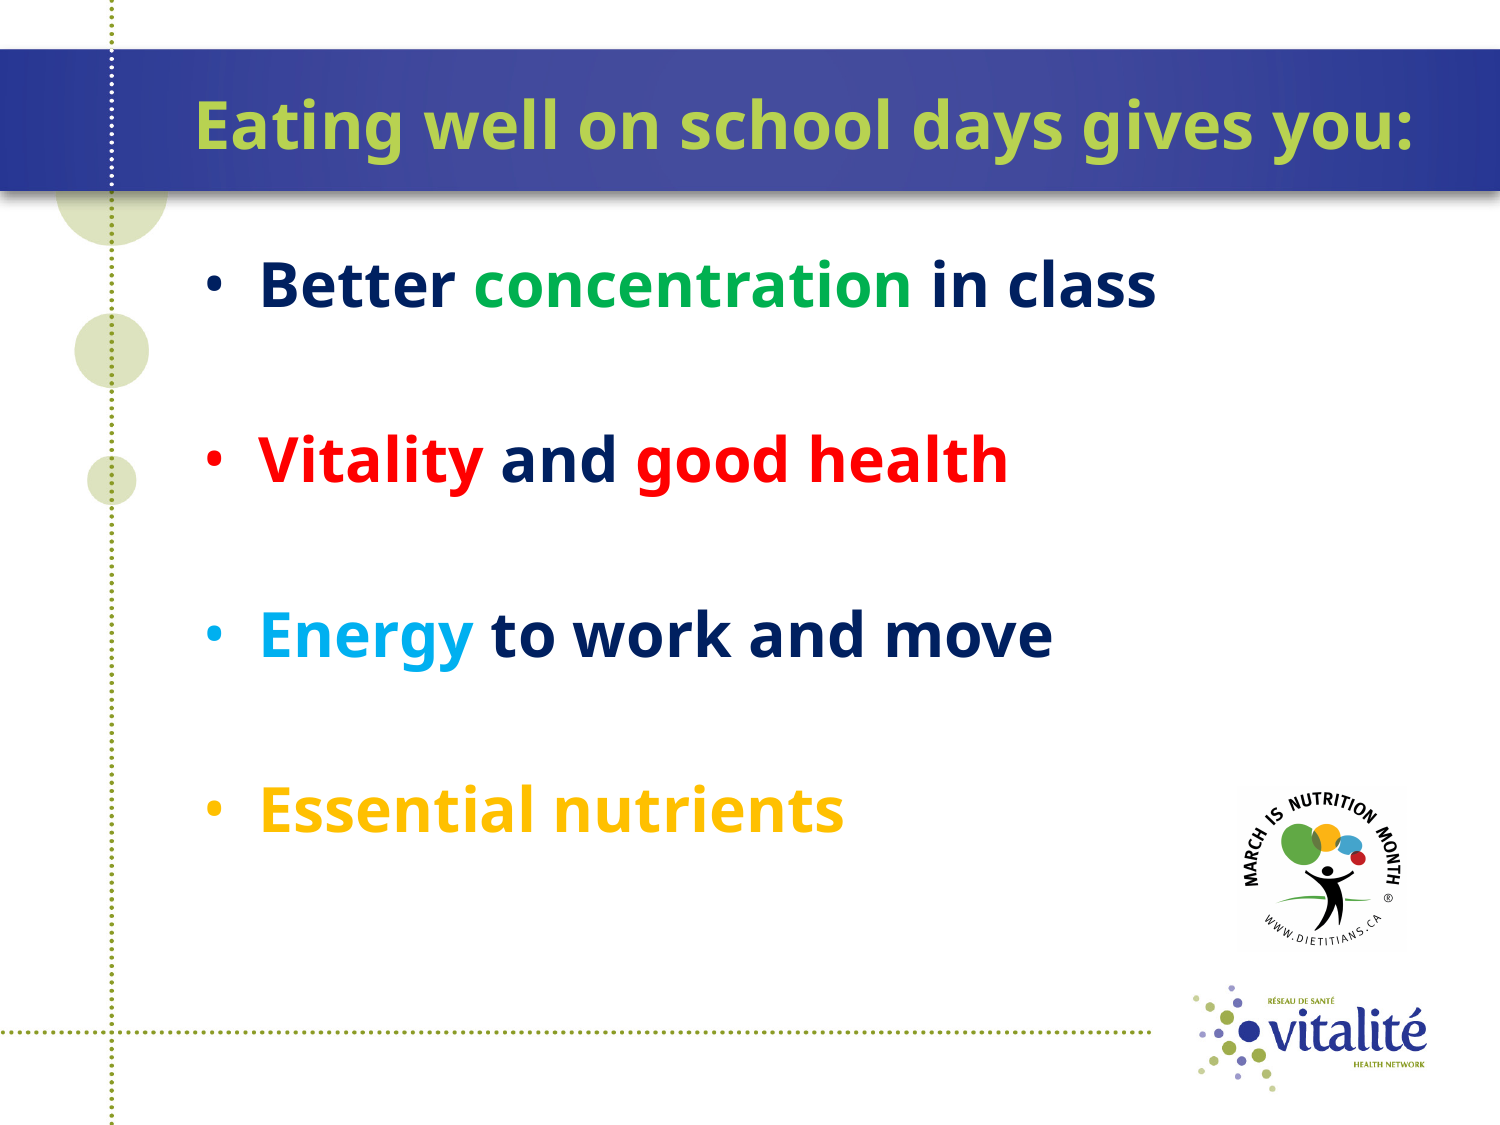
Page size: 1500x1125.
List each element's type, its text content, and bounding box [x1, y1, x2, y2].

picture [0, 0, 1500, 1125]
list Better concentration in class Vitality and good health Energy to work and move Essential nutrients [187, 237, 1400, 938]
title Eating well on school days gives you: [122, 75, 1486, 200]
